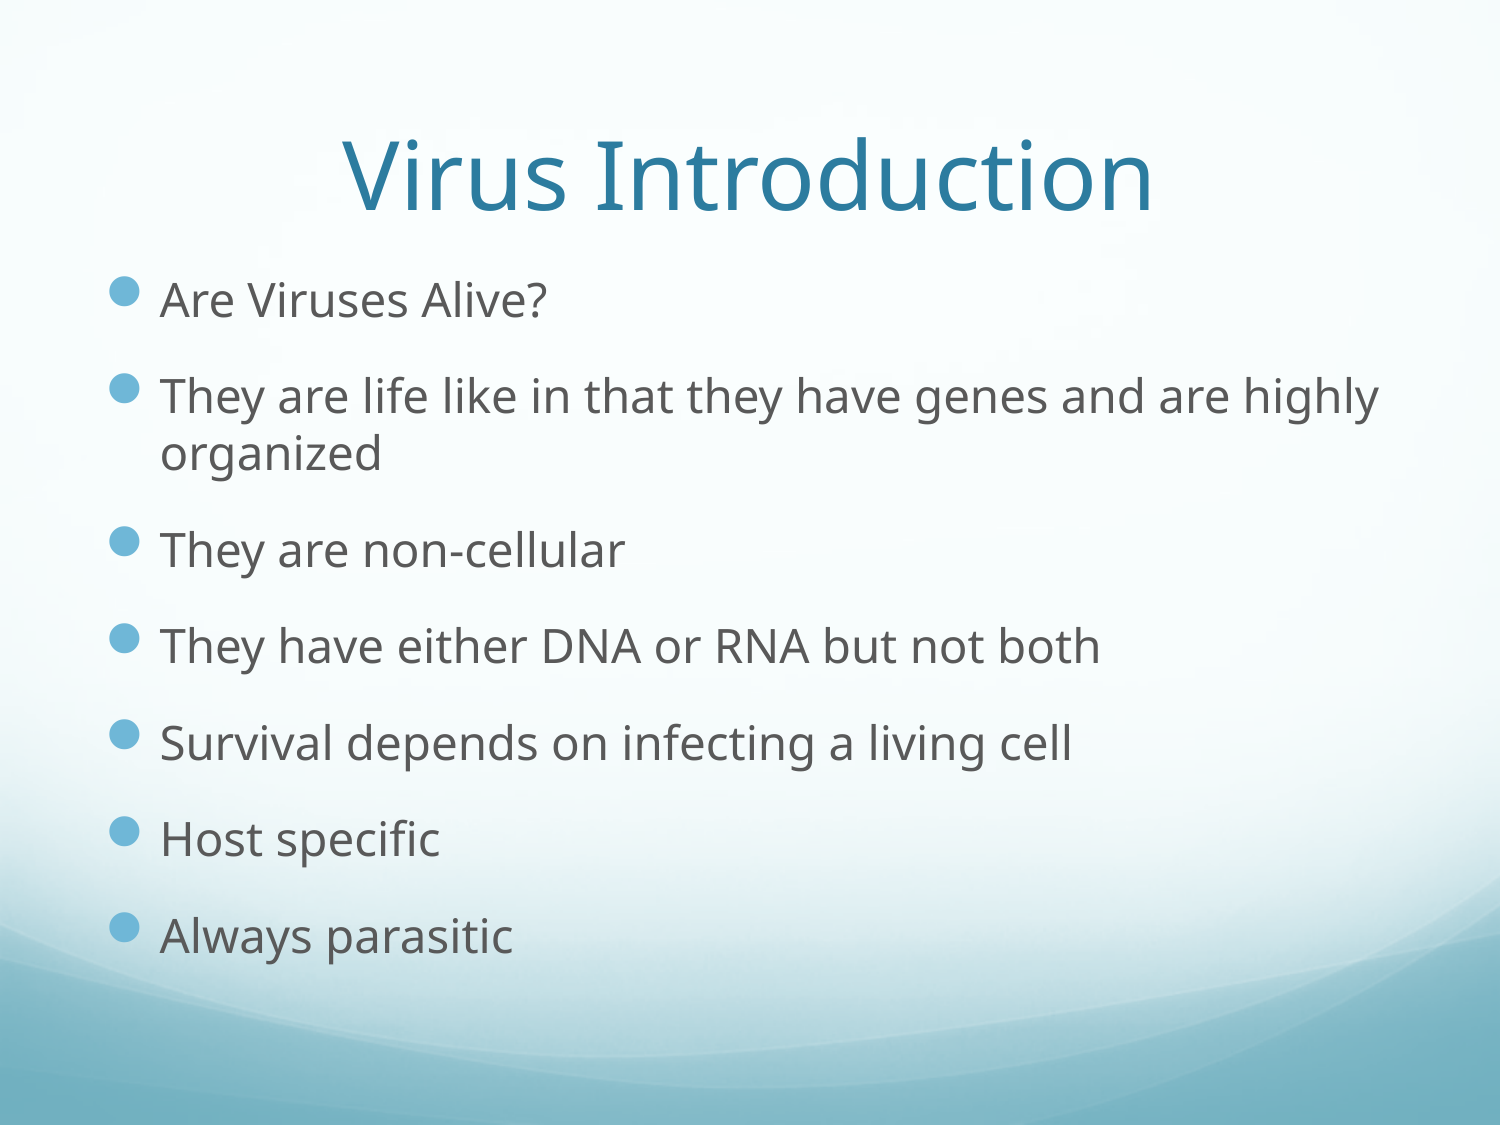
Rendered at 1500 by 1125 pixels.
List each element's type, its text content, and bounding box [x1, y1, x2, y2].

title Virus Introduction [90, 17, 1410, 237]
list Are Viruses Alive? They are life like in that they have genes and are highly organized They are non-cellular They have either DNA or RNA but not both Survival depends on infecting a living cell Host specific Always parasitic [90, 262, 1410, 975]
